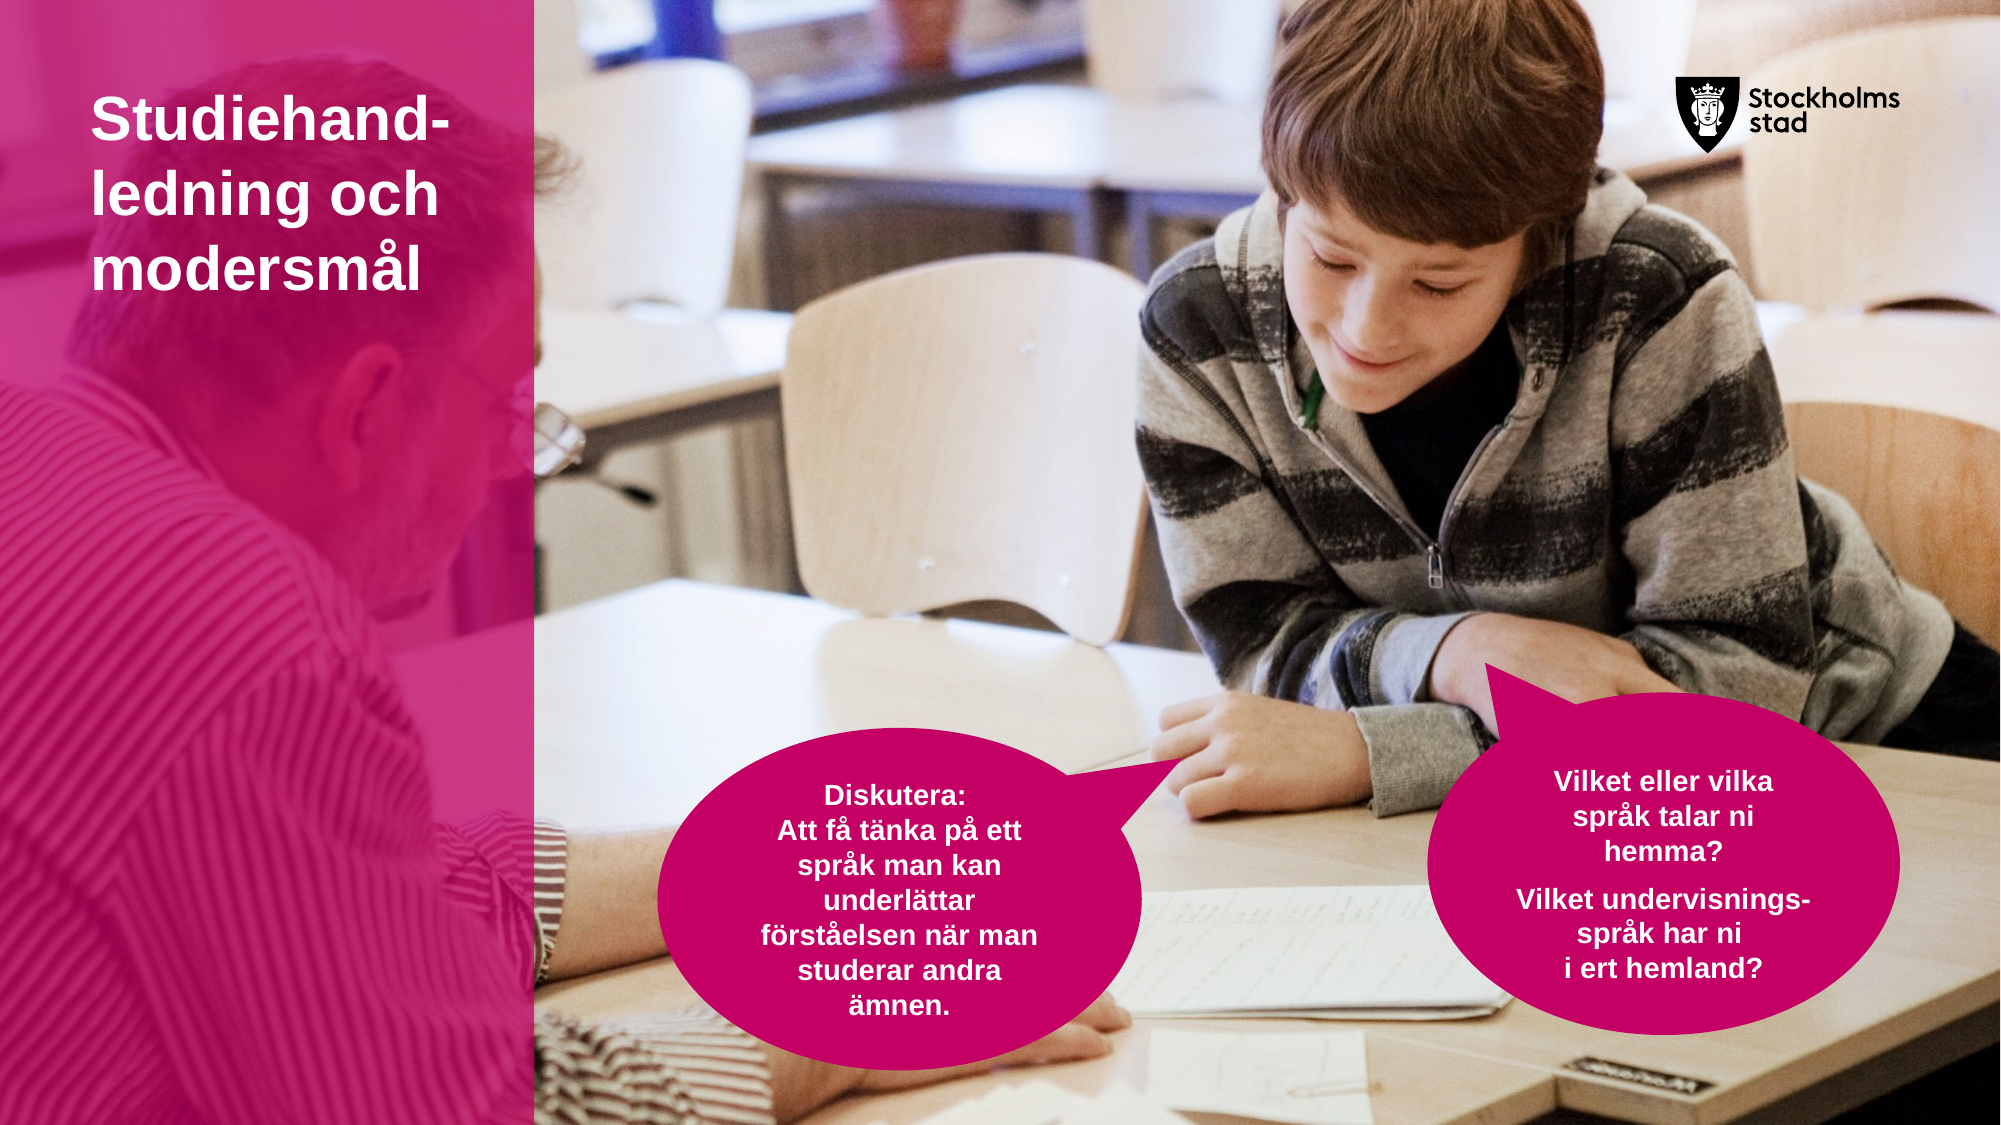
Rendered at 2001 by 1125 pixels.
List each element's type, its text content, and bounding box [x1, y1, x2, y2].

picture [536, 0, 2001, 1125]
text_box Diskutera: Att få tänka på ett språk man kan underlättar förståelsen när man studerar andra ämnen. [655, 725, 1185, 1073]
text_box Vilket eller vilka språk talar ni hemma? Vilket undervisnings-språk har ni i ert hemland? [1425, 660, 1903, 1038]
text_box [0, 0, 536, 1125]
text_box Studiehand-ledning och modersmål [90, 78, 516, 319]
